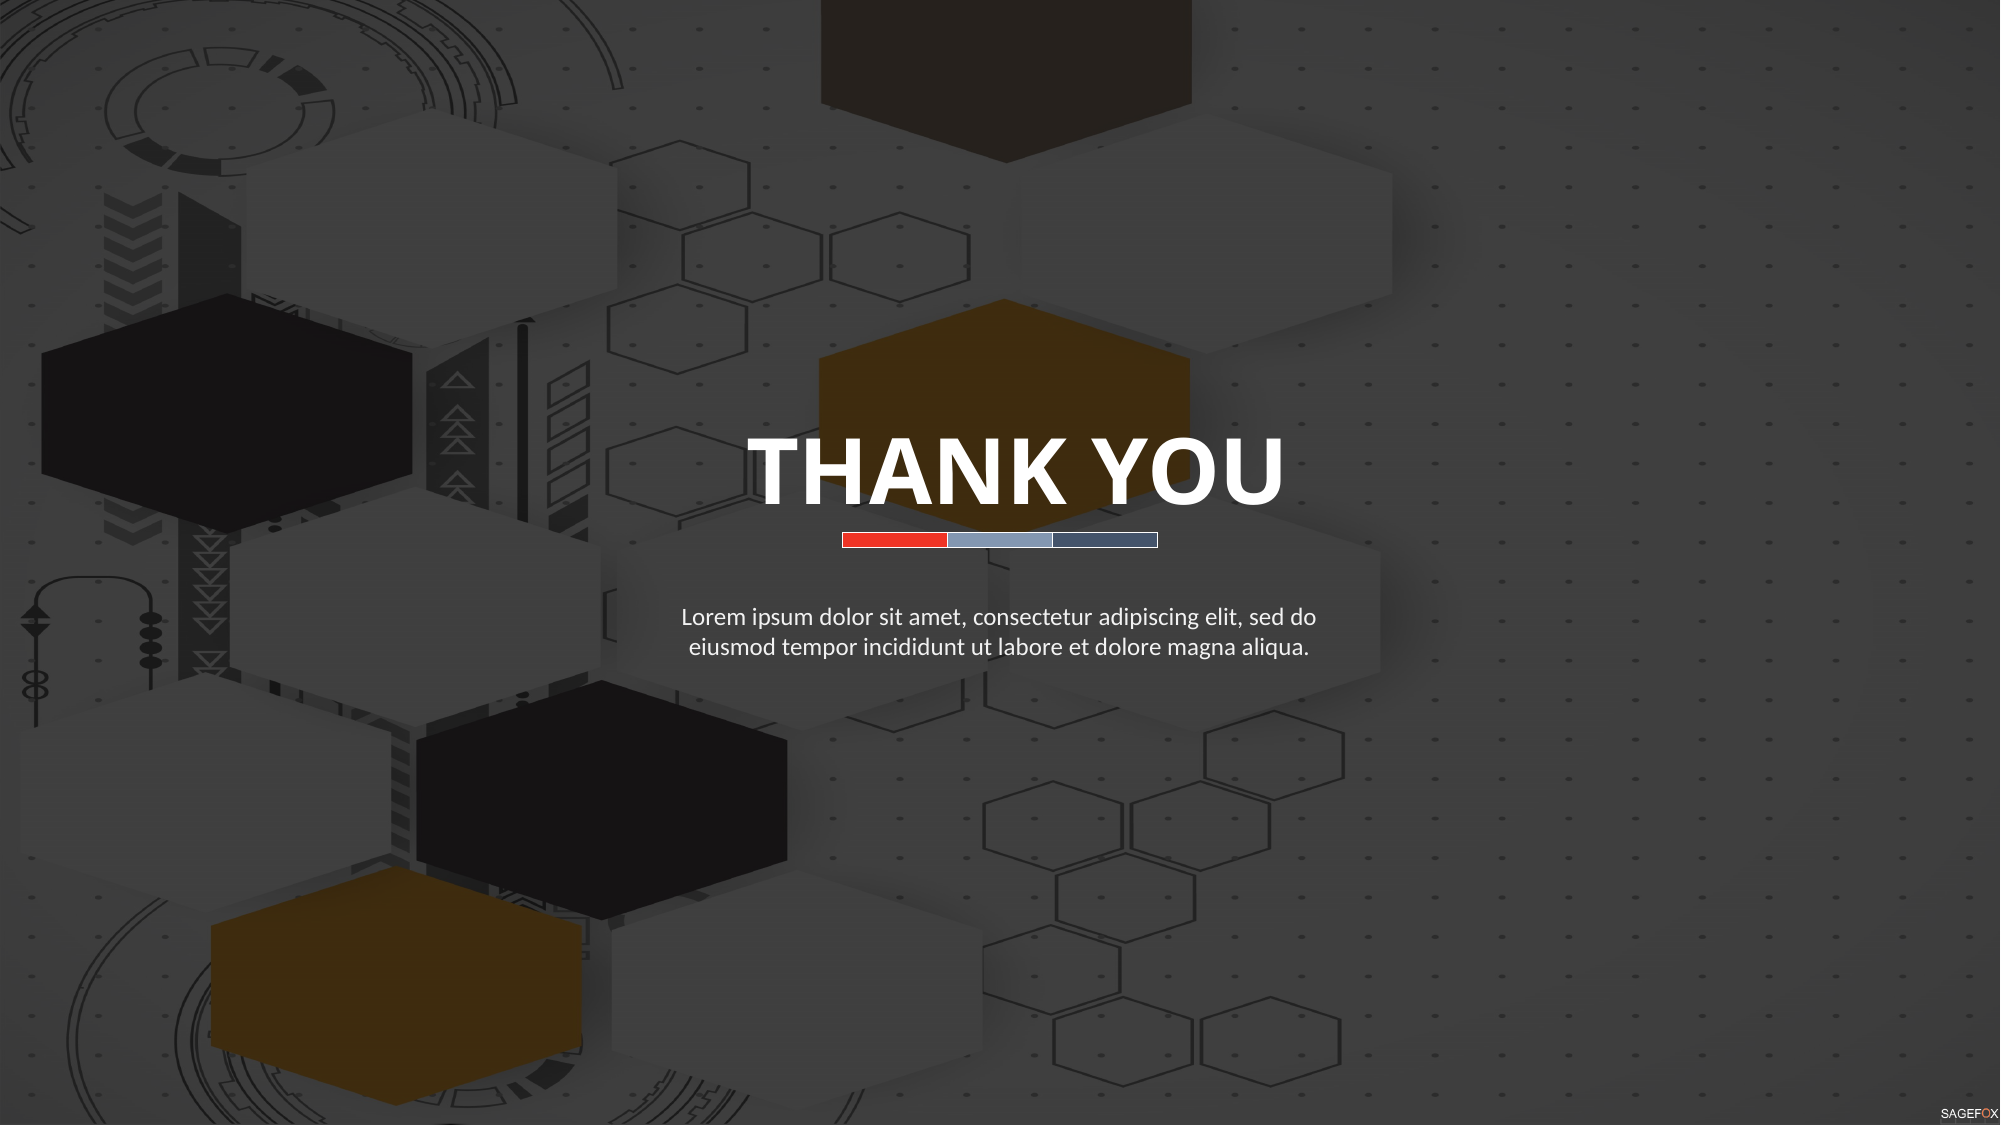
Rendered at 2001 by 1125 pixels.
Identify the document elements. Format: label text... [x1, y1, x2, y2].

text_box THANK YOU [565, 405, 1470, 531]
text_box Lorem ipsum dolor sit amet, consectetur adipiscing elit, sed do eiusmod tempor incididunt ut labore et dolore magna aliqua. [660, 593, 1340, 668]
picture [0, 0, 2001, 1125]
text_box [842, 532, 1158, 548]
